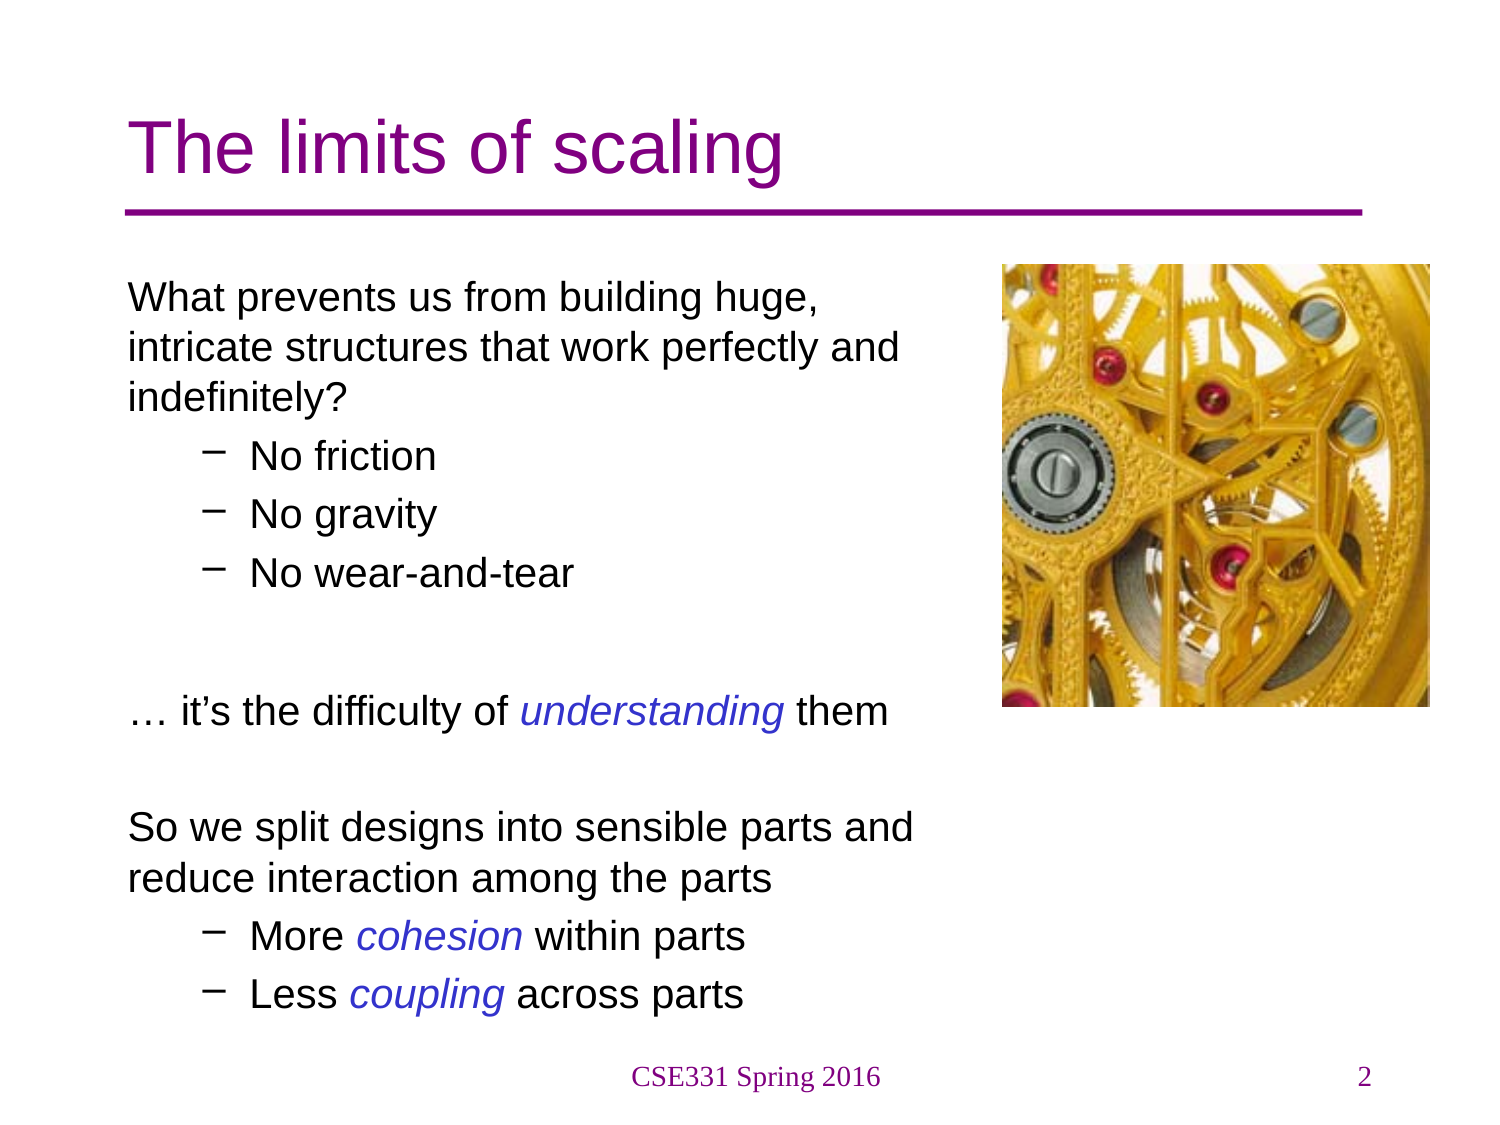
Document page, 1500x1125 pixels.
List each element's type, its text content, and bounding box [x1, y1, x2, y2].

picture [1002, 264, 1430, 707]
slide_number 2 [1074, 1049, 1388, 1125]
title The limits of scaling [112, 50, 1388, 238]
footer CSE331 Spring 2016 [474, 1049, 1038, 1125]
list What prevents us from building huge, intricate structures that work perfectly and indefinitely? No friction No gravity No wear-and-tear … it’s the difficulty of understanding them So we split designs into sensible parts and reduce interaction among the parts More cohesion within parts Less coupling across parts [112, 262, 950, 1025]
